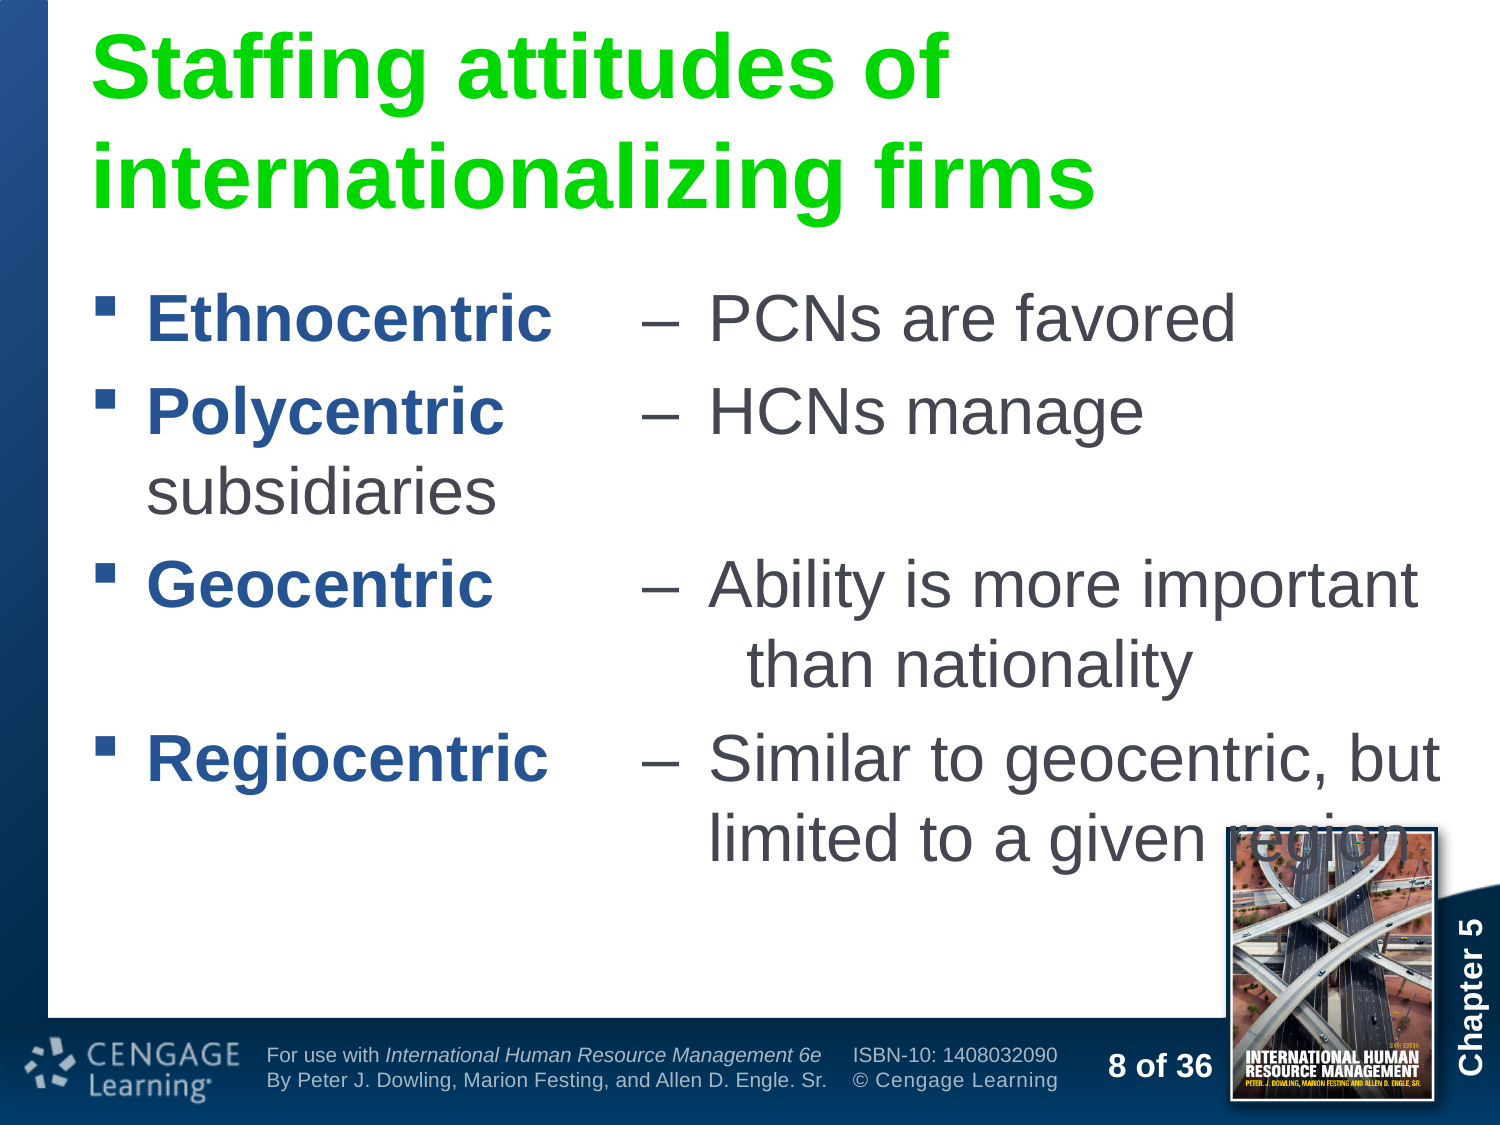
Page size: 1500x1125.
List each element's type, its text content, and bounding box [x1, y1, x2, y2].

picture [0, 883, 1500, 1125]
title Staffing attitudes of internationalizing firms [75, 1, 1498, 232]
list Ethnocentric – PCNs are favored Polycentric – HCNs manage subsidiaries Geocentric – Ability is more important than nationality Regiocentric – Similar to geocentric, but limited to a given region [75, 267, 1500, 1024]
